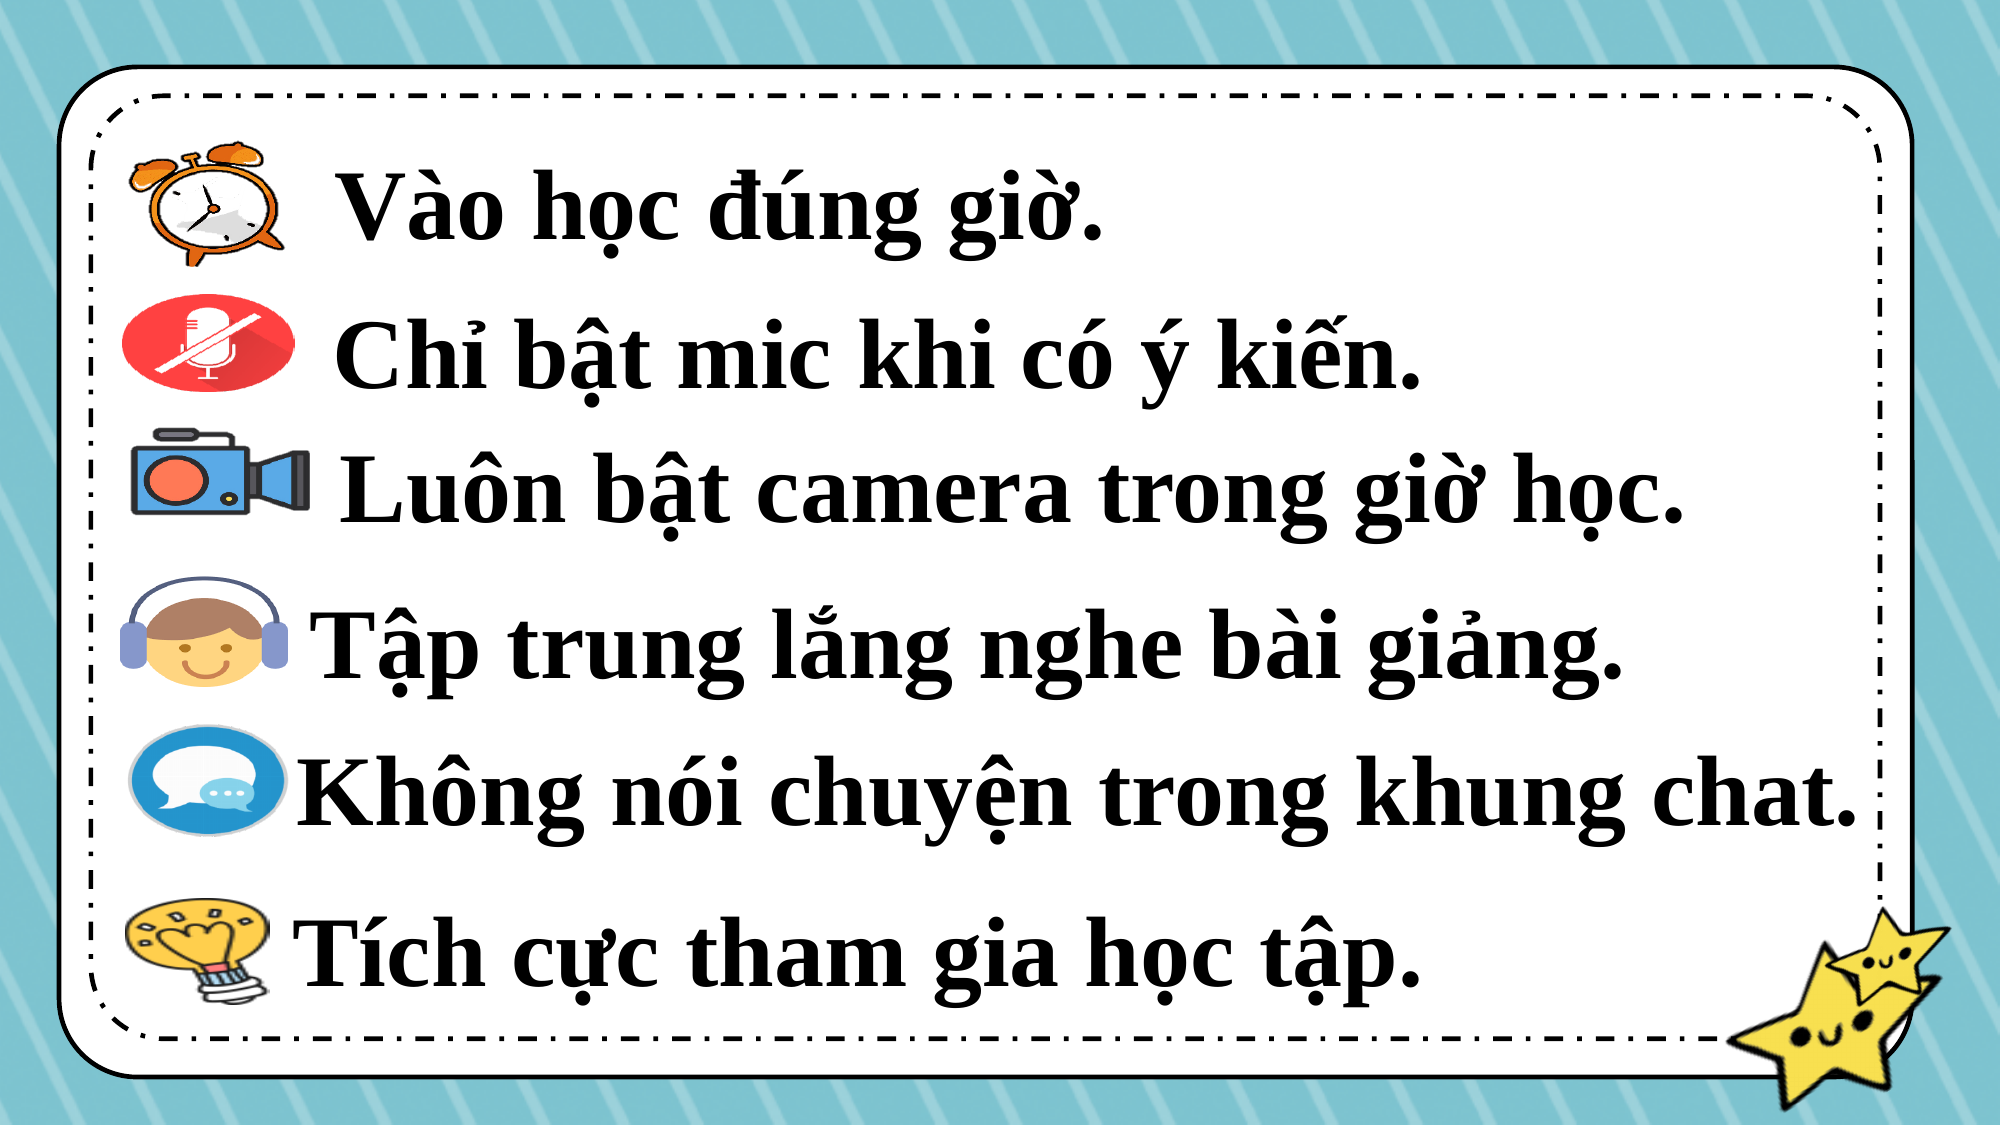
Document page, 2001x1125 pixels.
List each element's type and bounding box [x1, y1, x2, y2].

picture [1762, 855, 2000, 1125]
text_box [125, 877, 1558, 1015]
text_box [58, 66, 1959, 1106]
picture [0, 0, 2000, 1125]
text_box [119, 570, 1912, 708]
text_box [119, 717, 2000, 855]
text_box [122, 280, 1567, 418]
text_box [119, 131, 1211, 269]
text_box [126, 413, 1865, 551]
